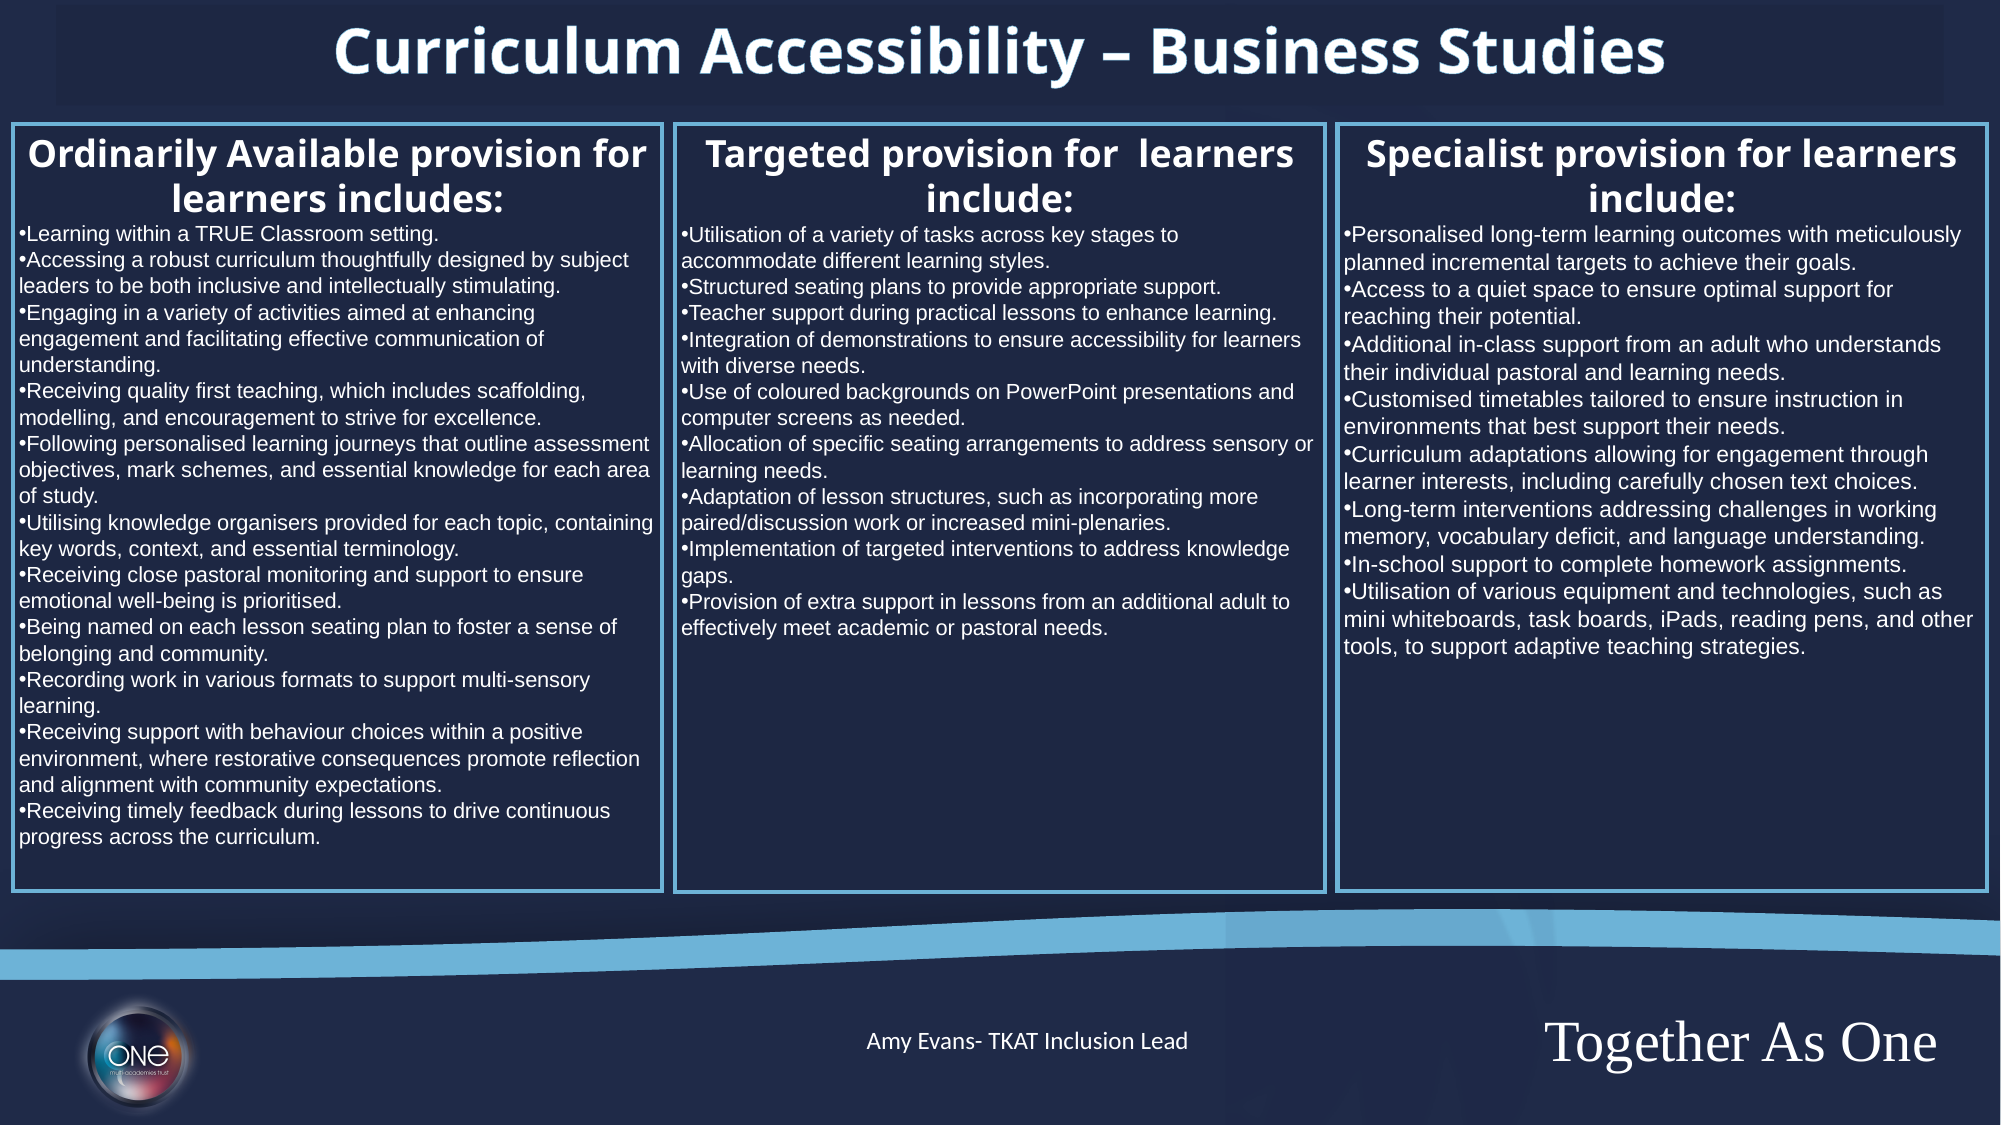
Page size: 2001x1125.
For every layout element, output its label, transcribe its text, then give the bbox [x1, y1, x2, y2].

text_box Targeted provision for learners include: Utilisation of a variety of tasks across key stages to accommodate different learning styles. Structured seating plans to provide appropriate support. Teacher support during practical lessons to enhance learning. Integration of demonstrations to ensure accessibility for learners with diverse needs. Use of coloured backgrounds on PowerPoint presentations and computer screens as needed. Allocation of specific seating arrangements to address sensory or learning needs. Adaptation of lesson structures, such as incorporating more paired/discussion work or increased mini-plenaries. Implementation of targeted interventions to address knowledge gaps. Provision of extra support in lessons from an additional adult to effectively meet academic or pastoral needs. [675, 124, 1325, 892]
text_box Ordinarily Available provision for learners includes: Learning within a TRUE Classroom setting. Accessing a robust curriculum thoughtfully designed by subject leaders to be both inclusive and intellectually stimulating. Engaging in a variety of activities aimed at enhancing engagement and facilitating effective communication of understanding. Receiving quality first teaching, which includes scaffolding, modelling, and encouragement to strive for excellence. Following personalised learning journeys that outline assessment objectives, mark schemes, and essential knowledge for each area of study. Utilising knowledge organisers provided for each topic, containing key words, context, and essential terminology. Receiving close pastoral monitoring and support to ensure emotional well-being is prioritised. Being named on each lesson seating plan to foster a sense of belonging and community. Recording work in various formats to support multi-sensory learning. Receiving support with behaviour choices within a positive environment, where restorative consequences promote reflection and alignment with community expectations. Receiving timely feedback during lessons to drive continuous progress across the curriculum. [12, 123, 663, 892]
text_box Curriculum Accessibility – Business Studies [56, 4, 1944, 106]
text_box Specialist provision for learners include: Personalised long-term learning outcomes with meticulously planned incremental targets to achieve their goals. Access to a quiet space to ensure optimal support for reaching their potential. Additional in-class support from an adult who understands their individual pastoral and learning needs. Customised timetables tailored to ensure instruction in environments that best support their needs. Curriculum adaptations allowing for engagement through learner interests, including carefully chosen text choices. Long-term interventions addressing challenges in working memory, vocabulary deficit, and language understanding. In-school support to complete homework assignments. Utilisation of various equipment and technologies, such as mini whiteboards, task boards, iPads, reading pens, and other tools, to support adaptive teaching strategies. [1337, 123, 1987, 892]
picture [92, 1011, 183, 1102]
